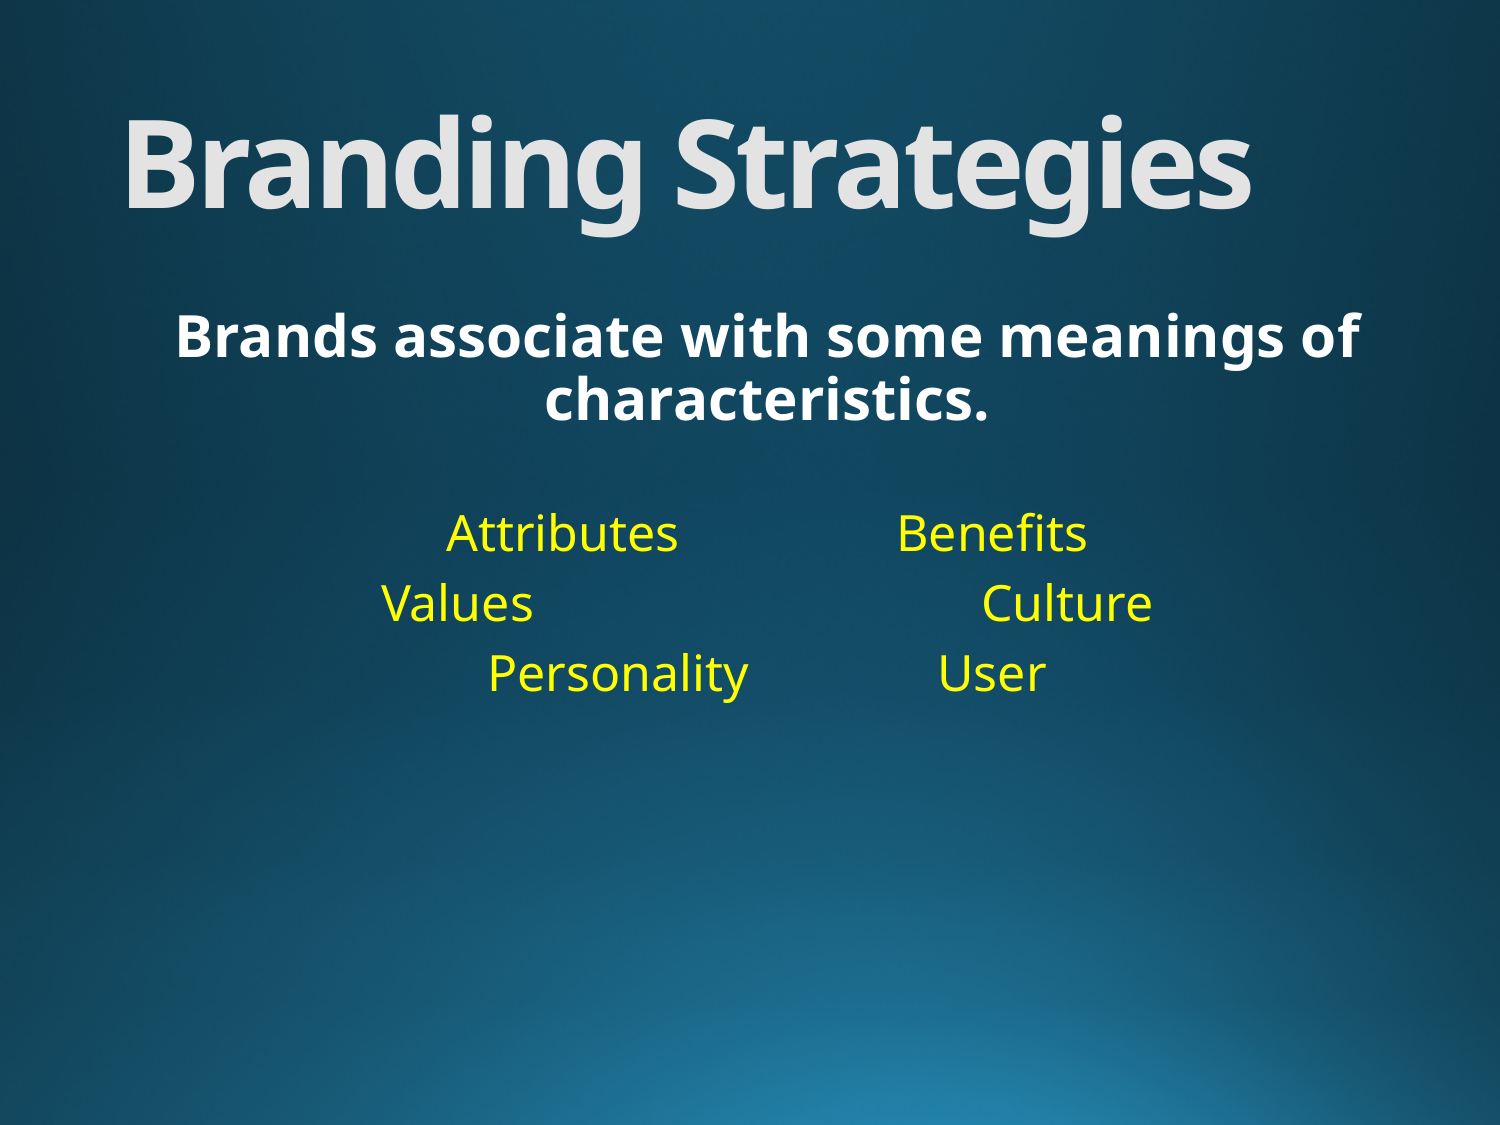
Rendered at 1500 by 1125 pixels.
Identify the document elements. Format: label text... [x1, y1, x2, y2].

picture [0, 0, 1500, 1125]
title Branding Strategies [103, 59, 1397, 278]
list Brands associate with some meanings of characteristics. Attributes Benefits Values Culture Personality User [137, 299, 1397, 1014]
